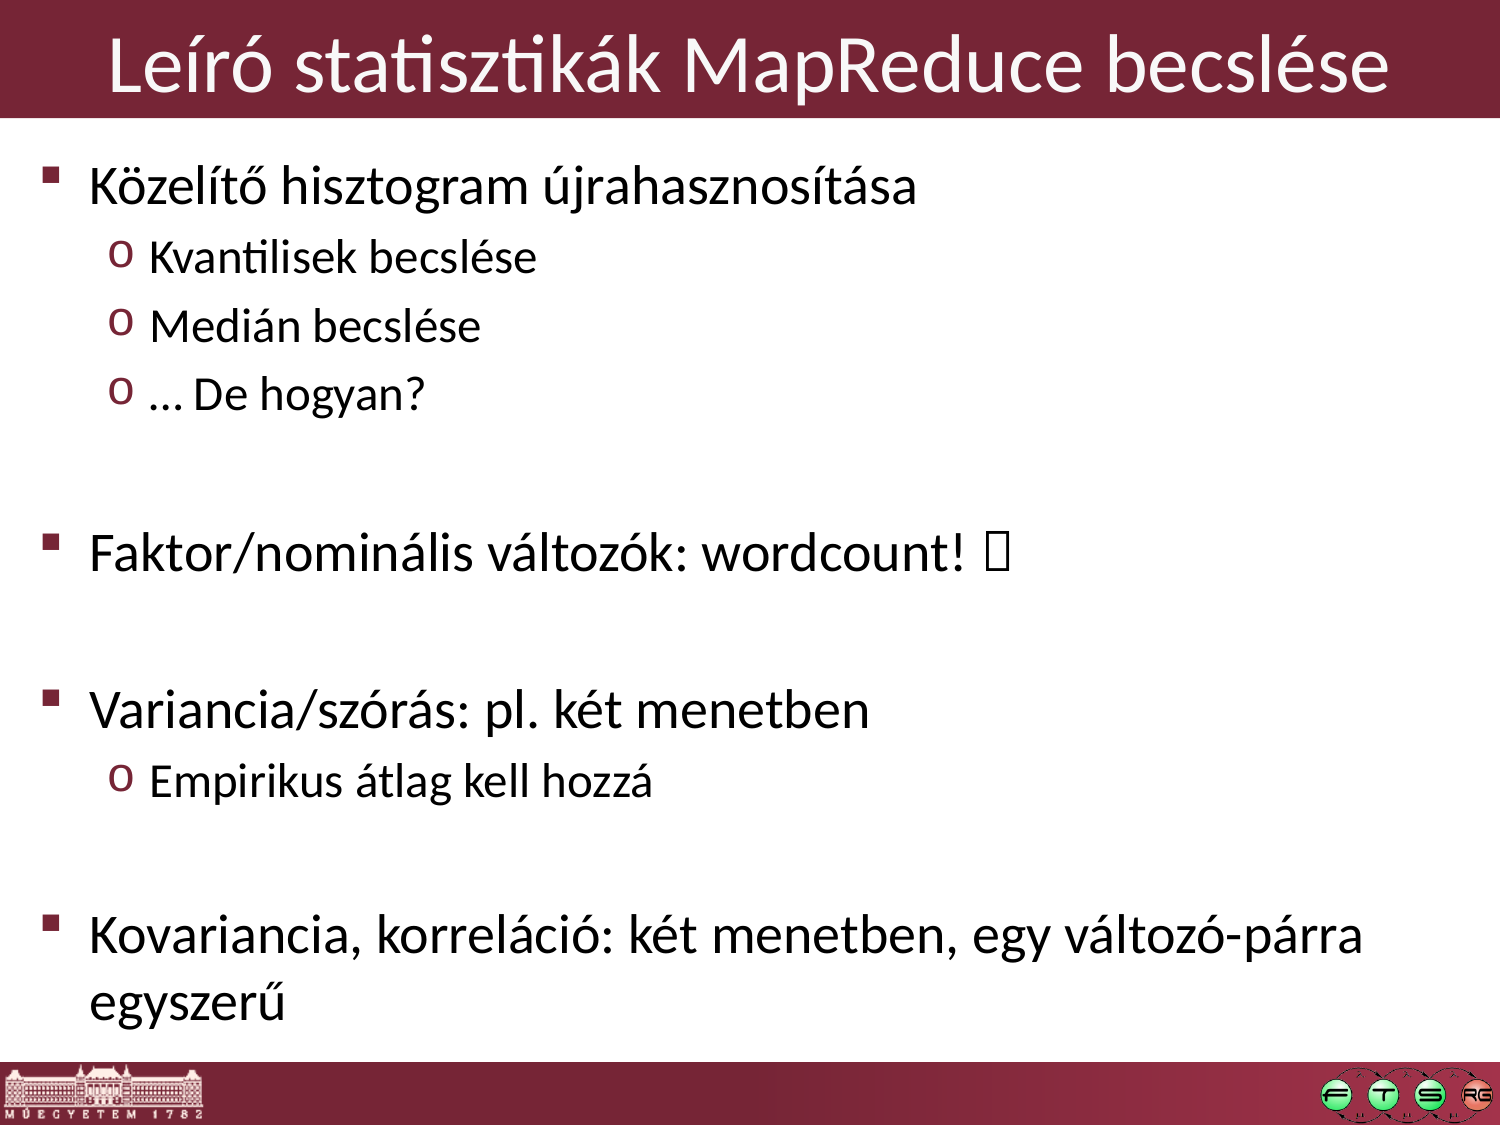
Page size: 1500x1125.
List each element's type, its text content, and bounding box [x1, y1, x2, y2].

title Leíró statisztikák MapReduce becslése [0, 0, 1500, 119]
list Közelítő hisztogram újrahasznosítása Kvantilisek becslése Medián becslése … De hogyan? Faktor/nominális változók: wordcount!  Variancia/szórás: pl. két menetben Empirikus átlag kell hozzá Kovariancia, korreláció: két menetben, egy változó-párra egyszerű [23, 140, 1477, 1048]
picture [0, 1063, 209, 1123]
picture [1318, 1065, 1494, 1125]
